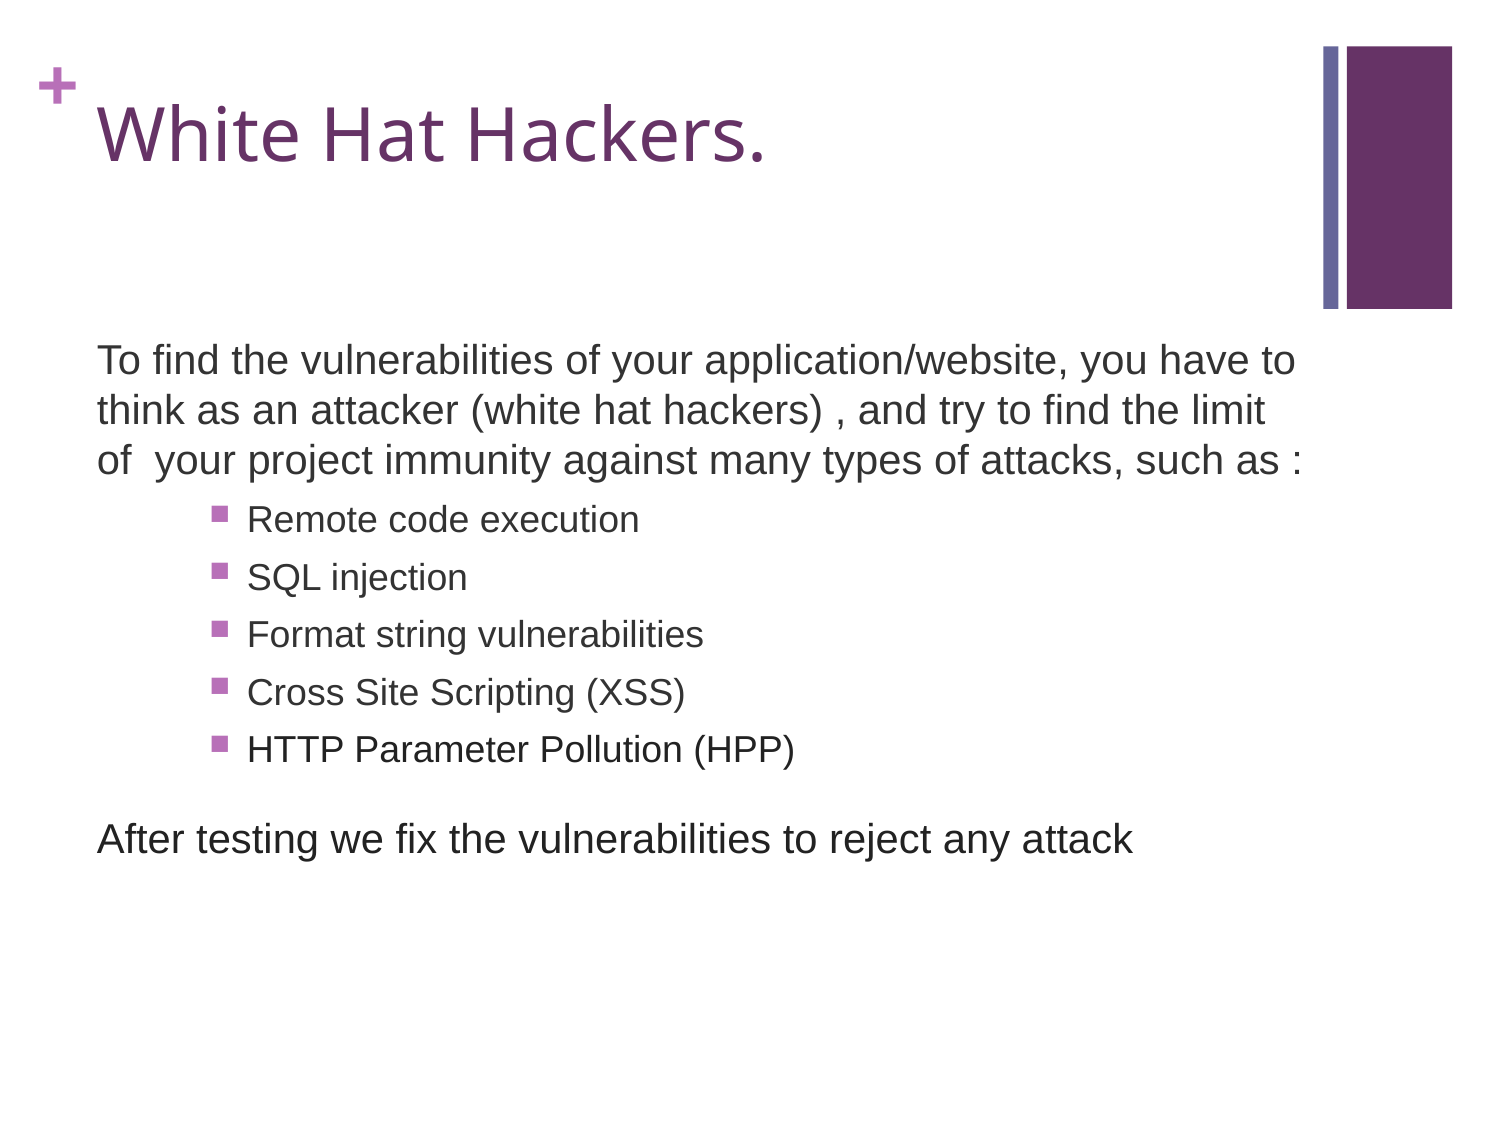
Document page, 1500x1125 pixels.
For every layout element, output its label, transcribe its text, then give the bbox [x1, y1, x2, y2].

list To find the vulnerabilities of your application/website, you have to think as an attacker (white hat hackers) , and try to find the limit of your project immunity against many types of attacks, such as : Remote code execution SQL injection Format string vulnerabilities Cross Site Scripting (XSS) HTTP Parameter Pollution (HPP) After testing we fix the vulnerabilities to reject any attack [81, 324, 1322, 1005]
title White Hat Hackers. [81, 79, 1322, 263]
